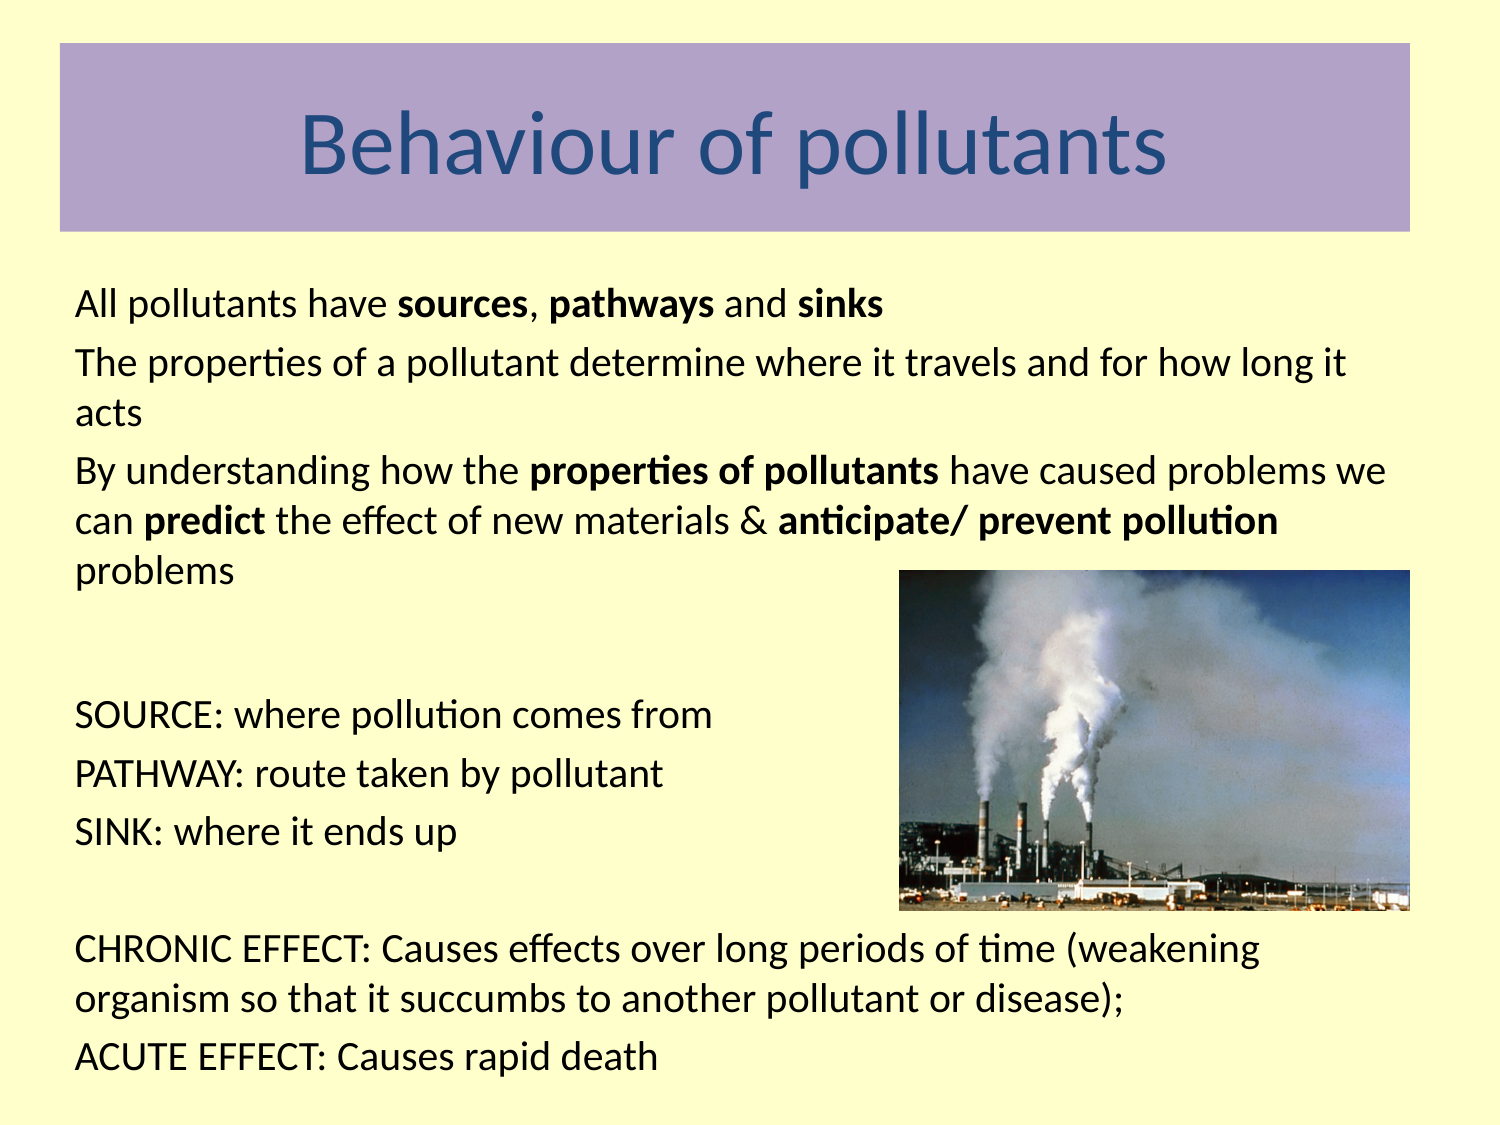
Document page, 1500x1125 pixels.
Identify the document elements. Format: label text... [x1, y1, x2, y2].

list All pollutants have sources, pathways and sinks The properties of a pollutant determine where it travels and for how long it acts By understanding how the properties of pollutants have caused problems we can predict the effect of new materials & anticipate/ prevent pollution problems [59, 268, 1410, 654]
title Behaviour of pollutants [59, 43, 1410, 232]
text_box SOURCE: where pollution comes from PATHWAY: route taken by pollutant SINK: where it ends up CHRONIC EFFECT: Causes effects over long periods of time (weakening organism so that it succumbs to another pollutant or disease); ACUTE EFFECT: Causes rapid death [59, 679, 1410, 1086]
picture [899, 570, 1411, 911]
